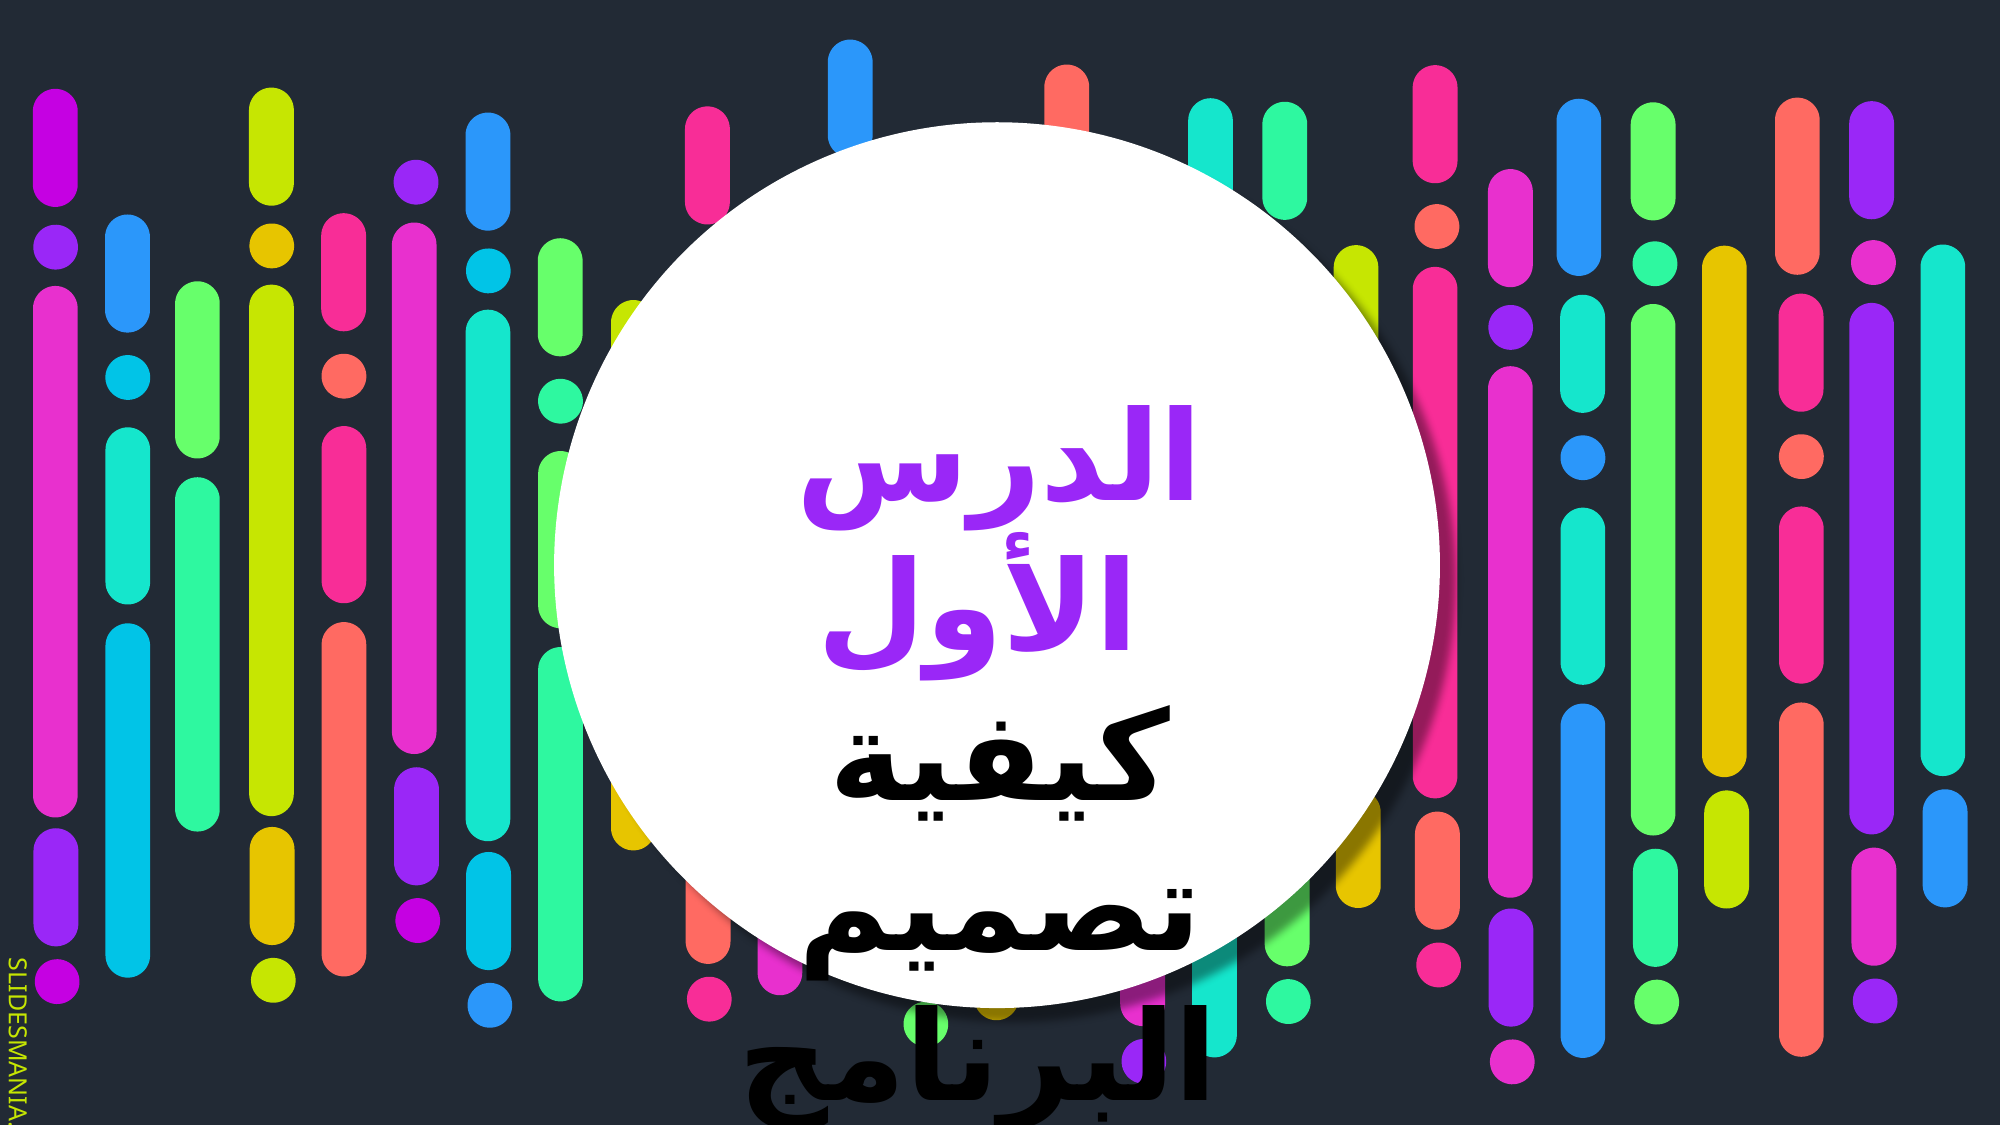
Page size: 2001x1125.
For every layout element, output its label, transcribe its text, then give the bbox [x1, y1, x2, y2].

text_box الدرس الأول كيفية تصميم البرنامج [626, 367, 1374, 787]
